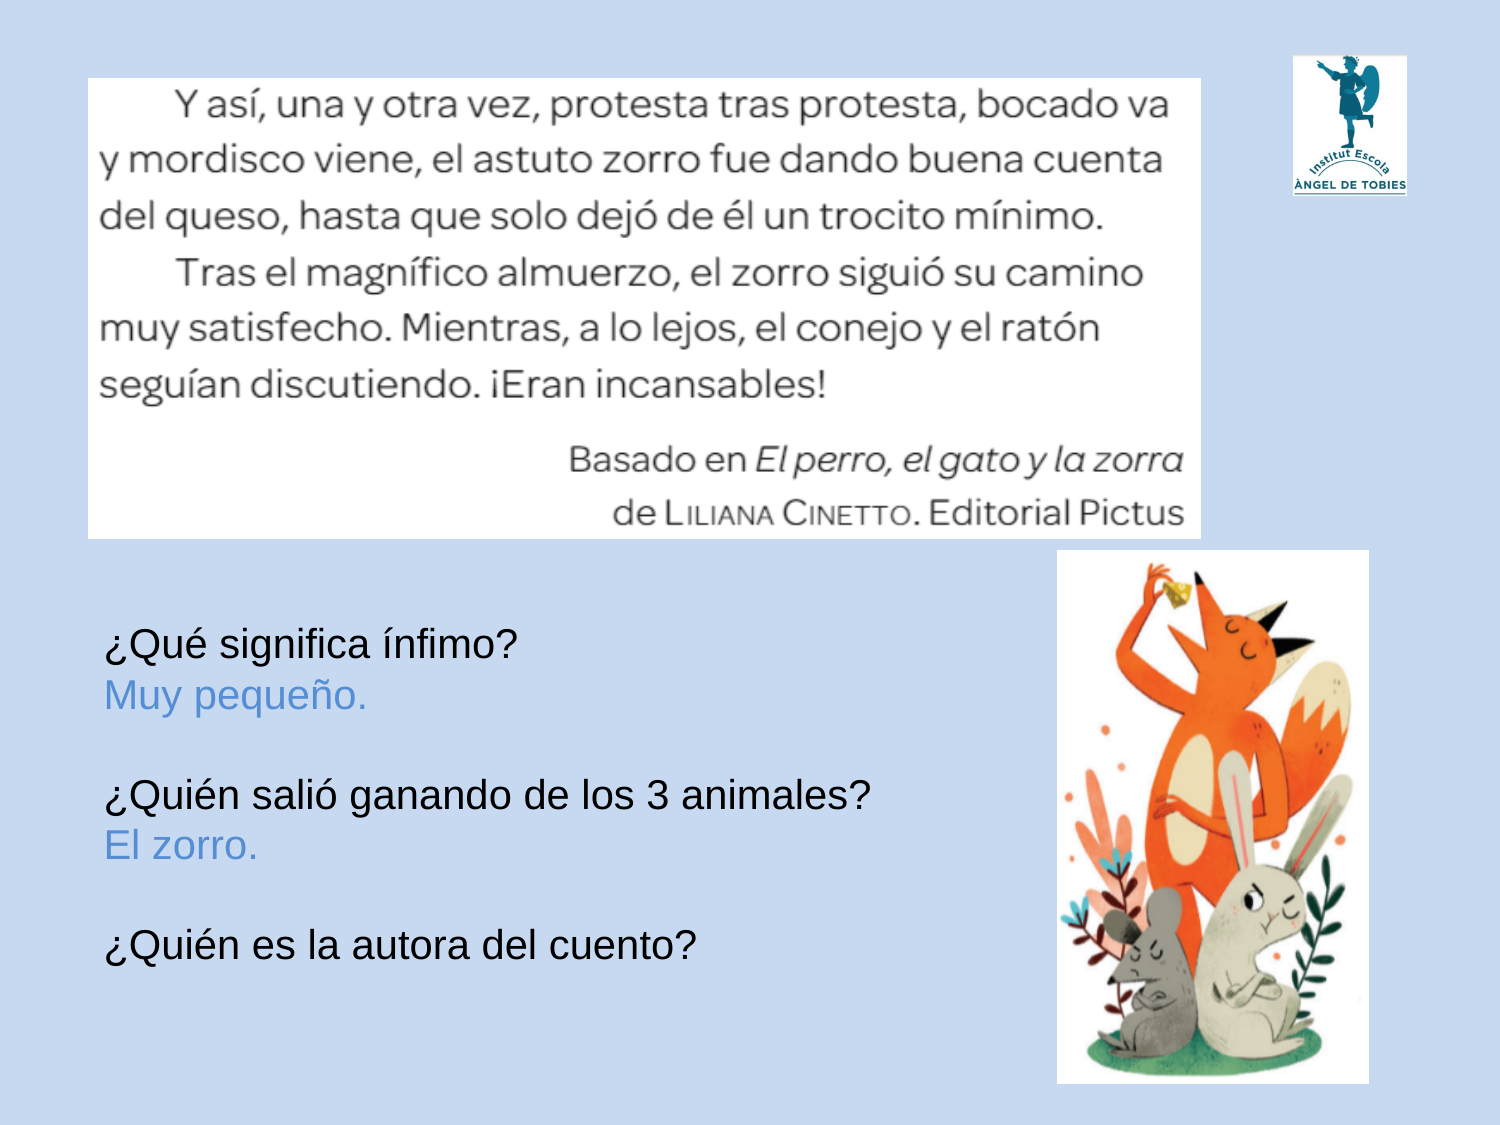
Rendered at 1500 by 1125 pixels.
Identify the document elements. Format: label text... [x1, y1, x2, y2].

picture [88, 77, 1201, 540]
picture [1293, 54, 1407, 197]
picture [1056, 550, 1369, 1084]
title ¿Qué significa ínfimo? Muy pequeño. ¿Quién salió ganando de los 3 animales? El zorro. ¿Quién es la autora del cuento? [88, 609, 1022, 1012]
